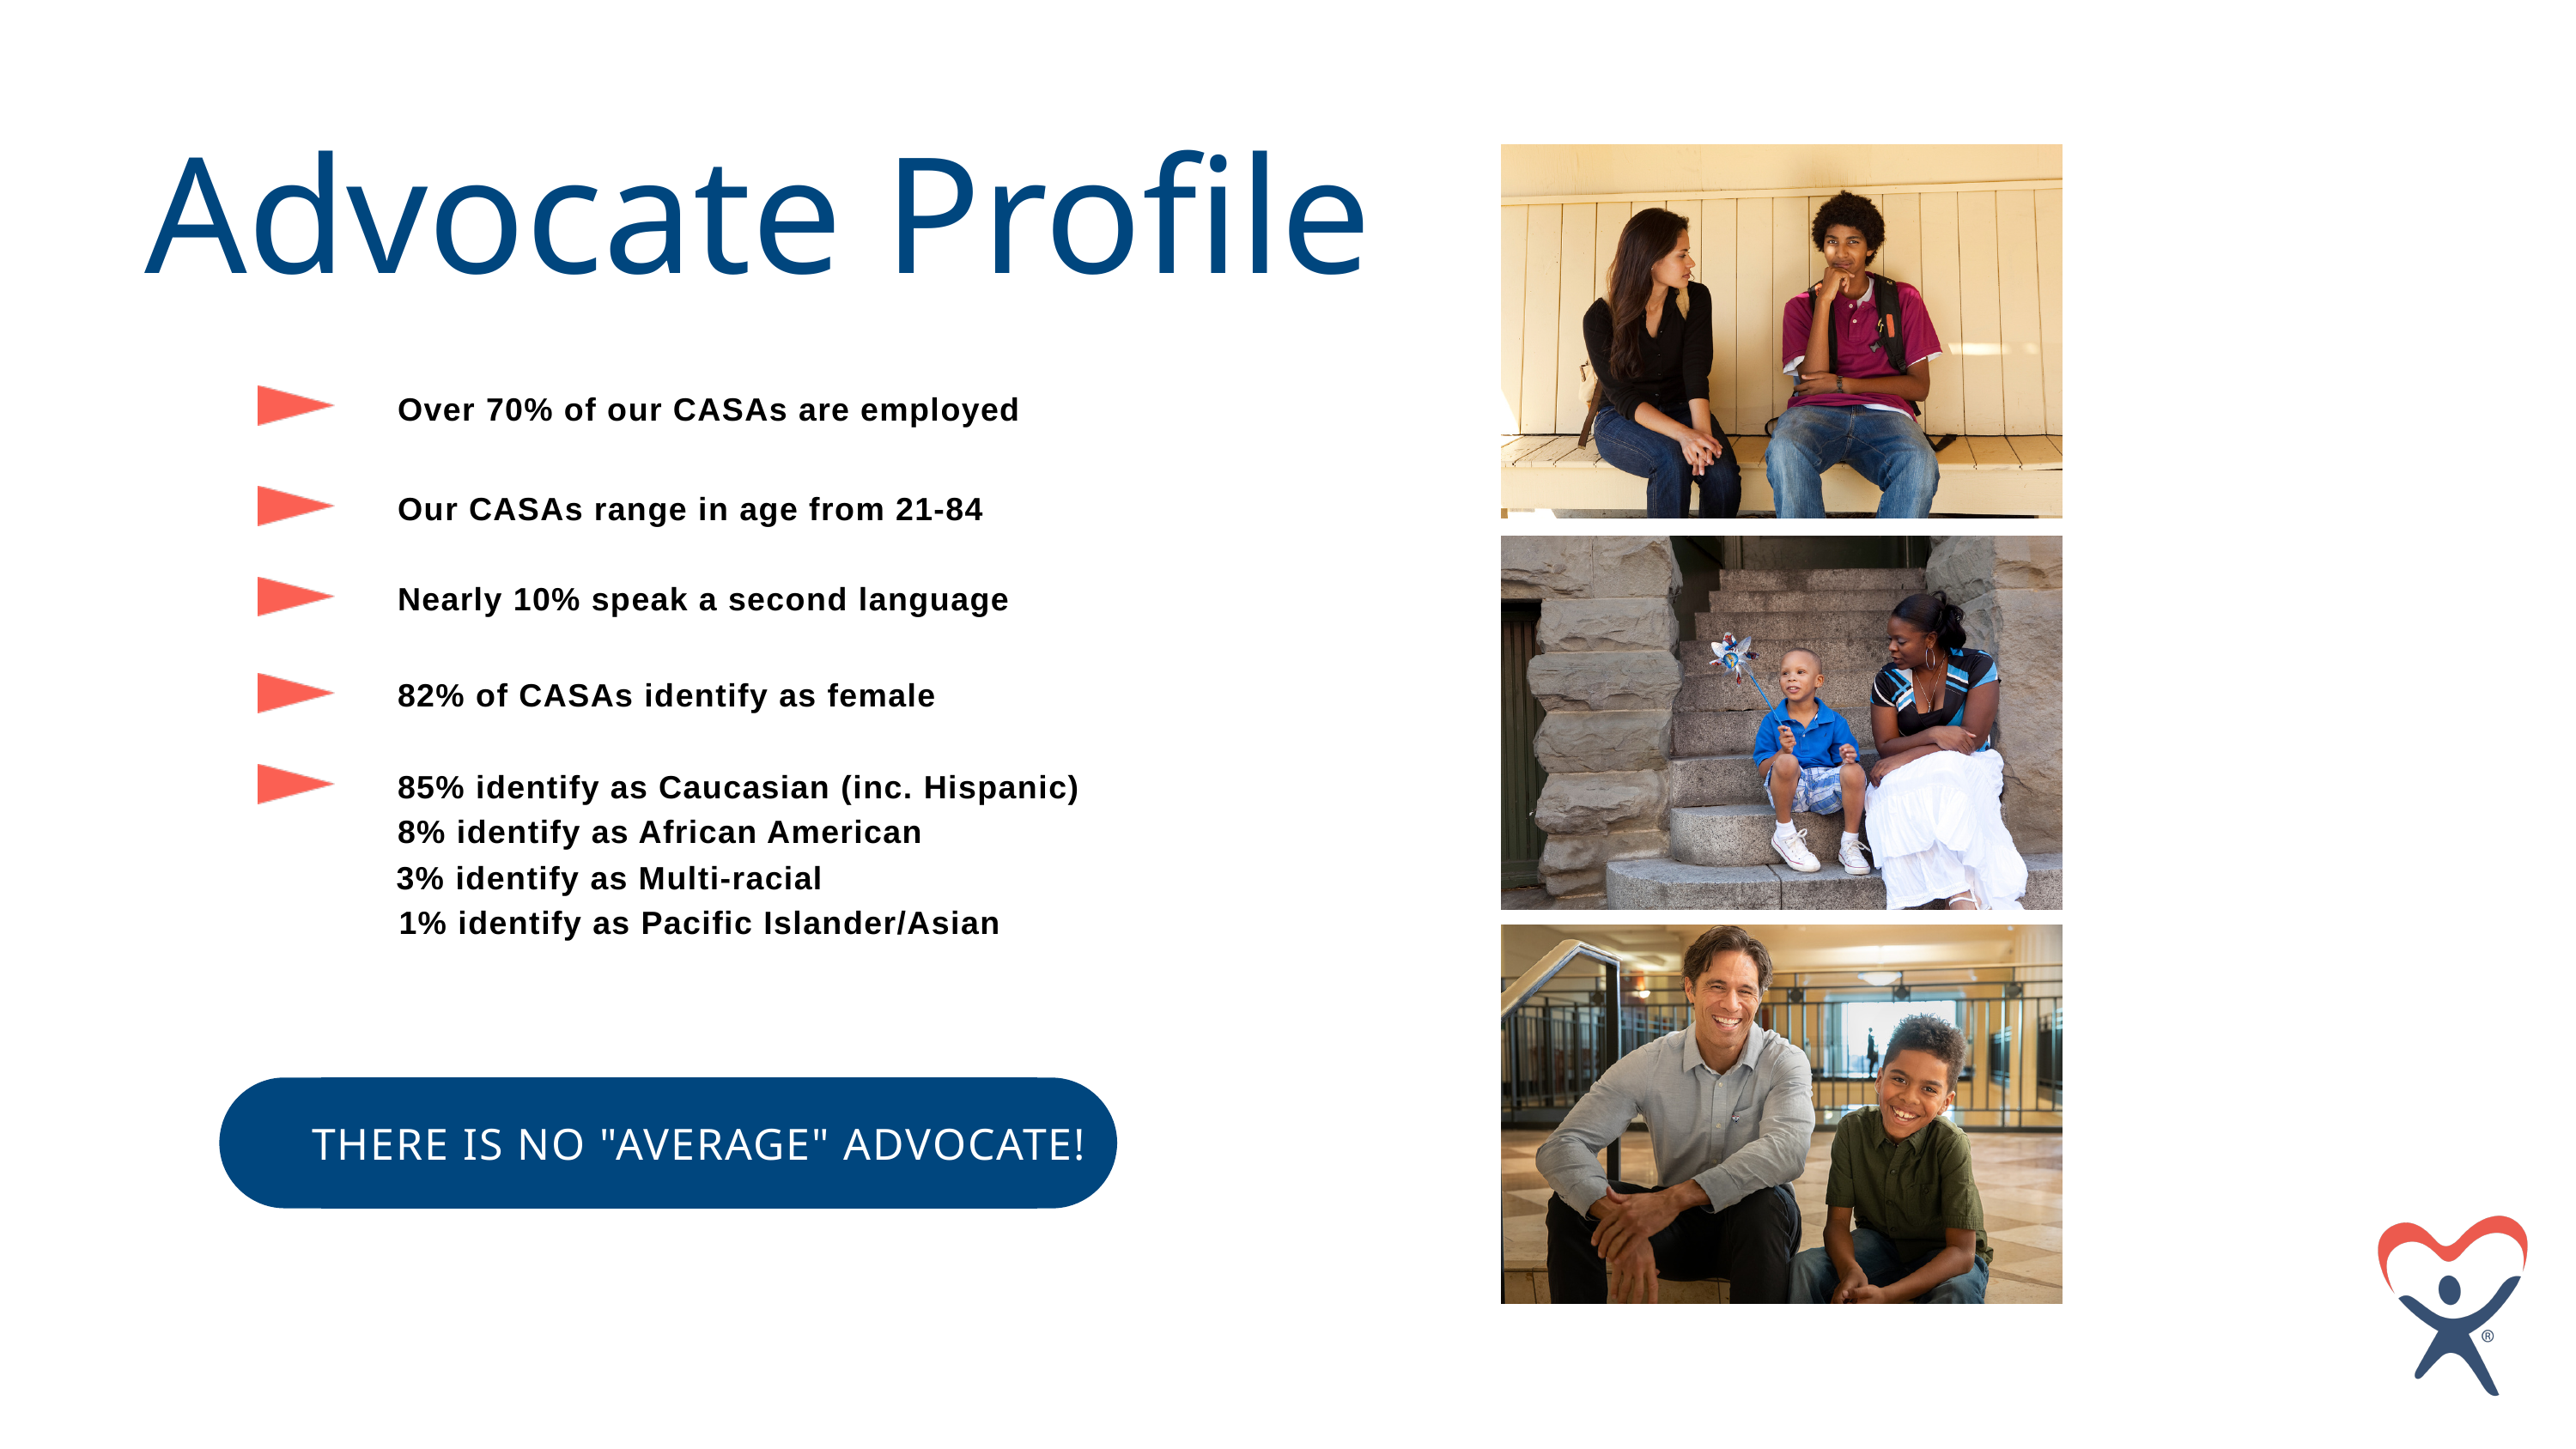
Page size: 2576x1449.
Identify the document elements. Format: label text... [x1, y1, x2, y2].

text_box 85% identify as Caucasian (inc. Hispanic) [398, 756, 1109, 805]
picture [258, 673, 335, 713]
text_box 3% identify as Multi-racial [396, 847, 1054, 896]
text_box 1% identify as Pacific Islander/Asian [398, 892, 1057, 942]
text_box Over 70% of our CASAs are employed [398, 379, 1056, 428]
text_box Advocate Profile [144, 128, 1393, 306]
picture [258, 486, 335, 526]
picture [258, 385, 335, 427]
picture [258, 764, 335, 804]
text_box 8% identify as African American [398, 801, 1056, 850]
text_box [219, 1077, 1118, 1209]
picture [1501, 144, 2063, 518]
picture [1501, 924, 2063, 1304]
text_box Nearly 10% speak a second language [398, 568, 1056, 618]
picture [1501, 536, 2063, 911]
picture [2369, 1208, 2535, 1400]
text_box Our CASAs range in age from 21-84 [398, 478, 1056, 527]
picture [258, 576, 335, 617]
text_box 82% of CASAs identify as female [398, 665, 1056, 714]
